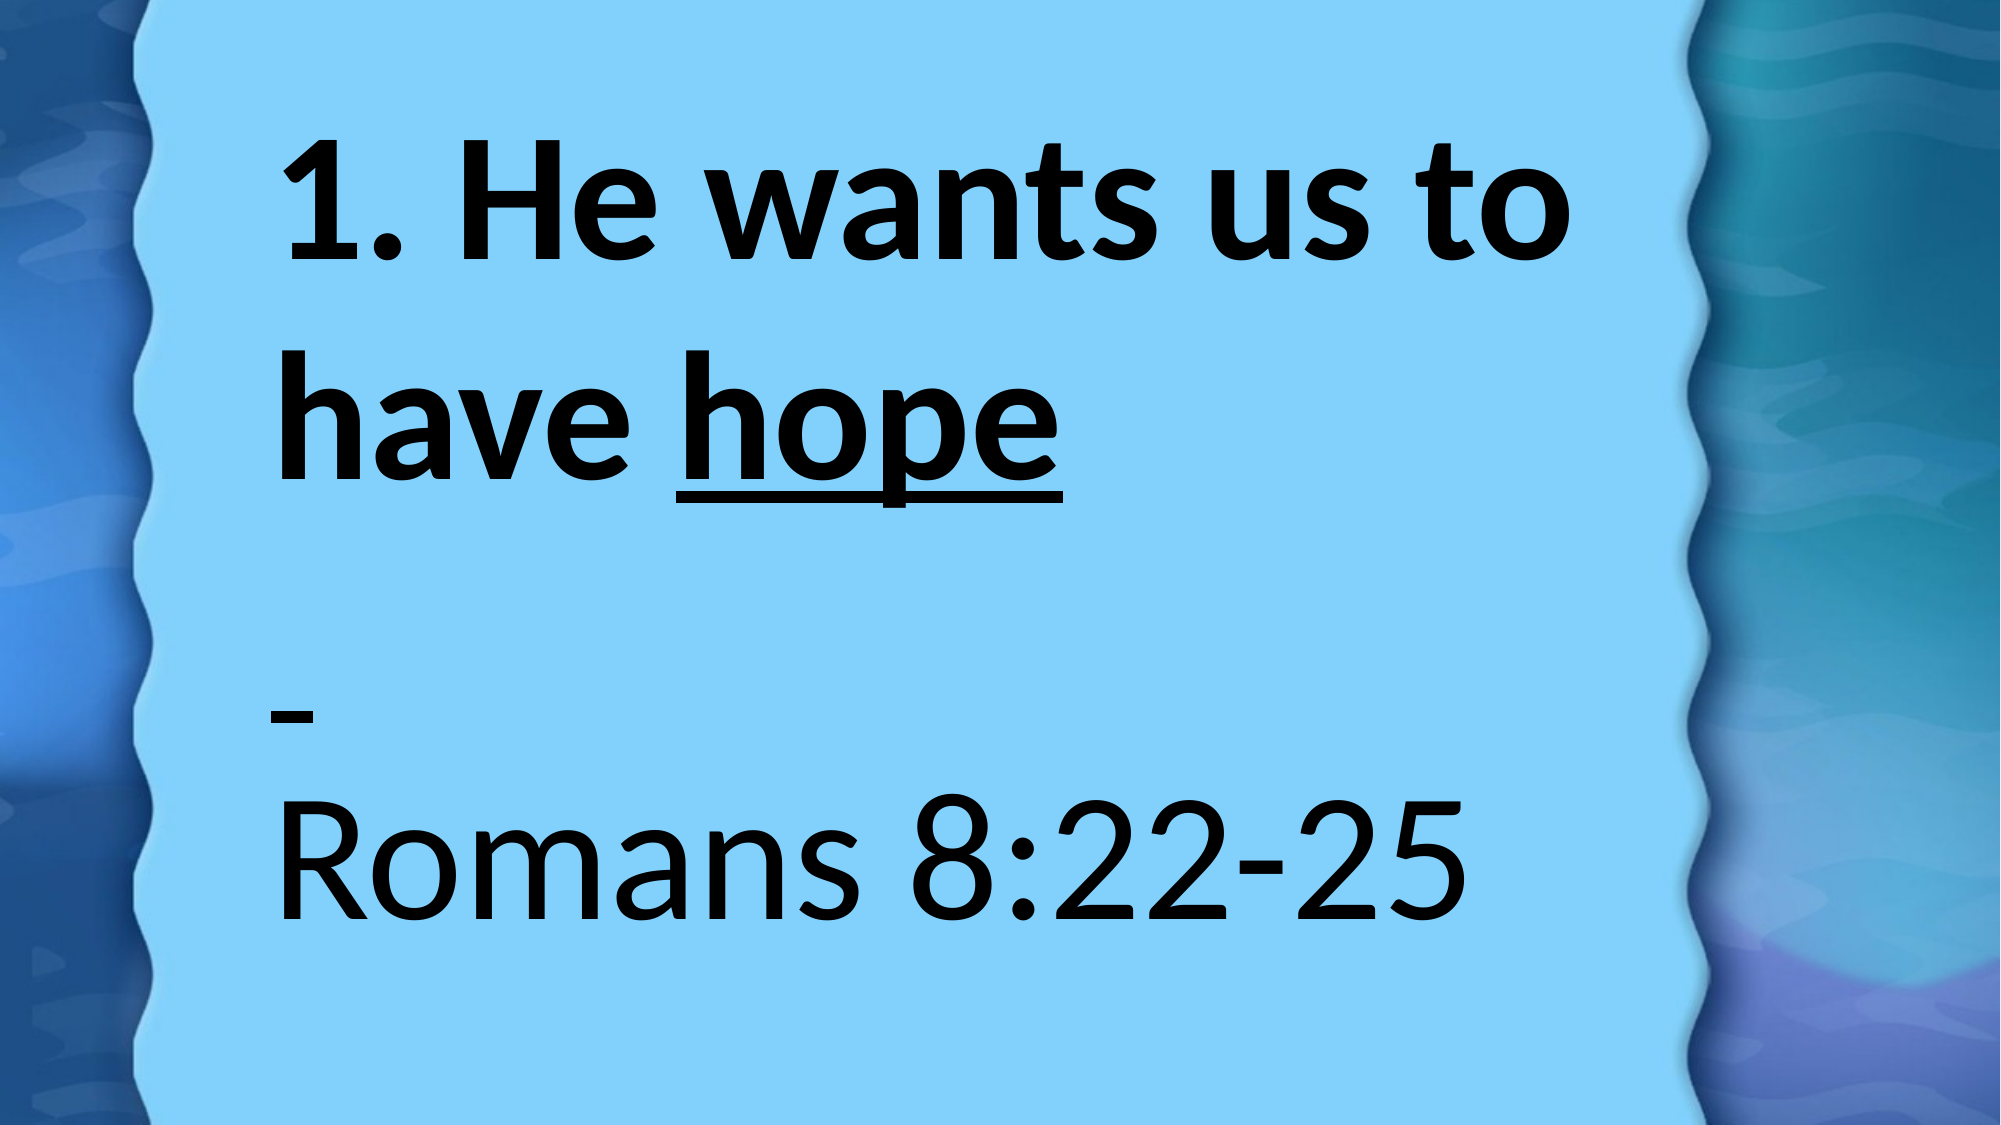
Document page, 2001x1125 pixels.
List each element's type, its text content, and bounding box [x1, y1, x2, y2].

text_box 1. He wants us to have hope Romans 8:22-25 [256, 68, 1608, 964]
picture [0, 0, 2001, 1125]
